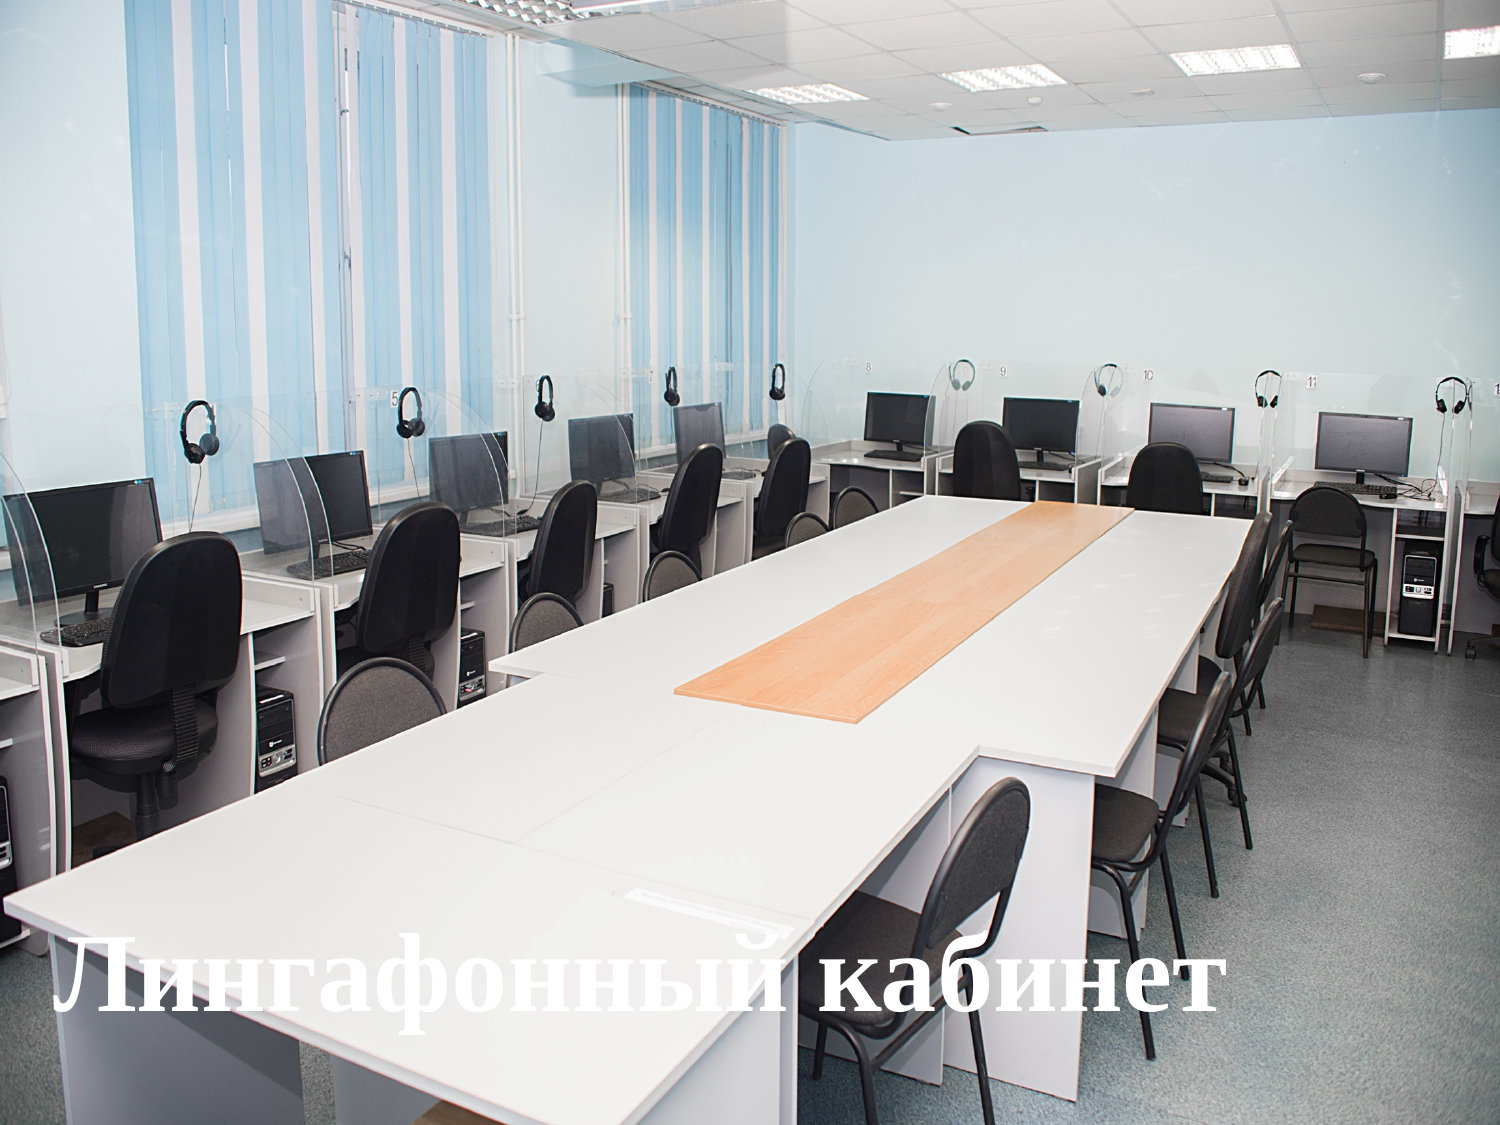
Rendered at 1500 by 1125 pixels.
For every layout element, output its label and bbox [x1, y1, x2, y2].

list [0, 0, 1500, 1125]
